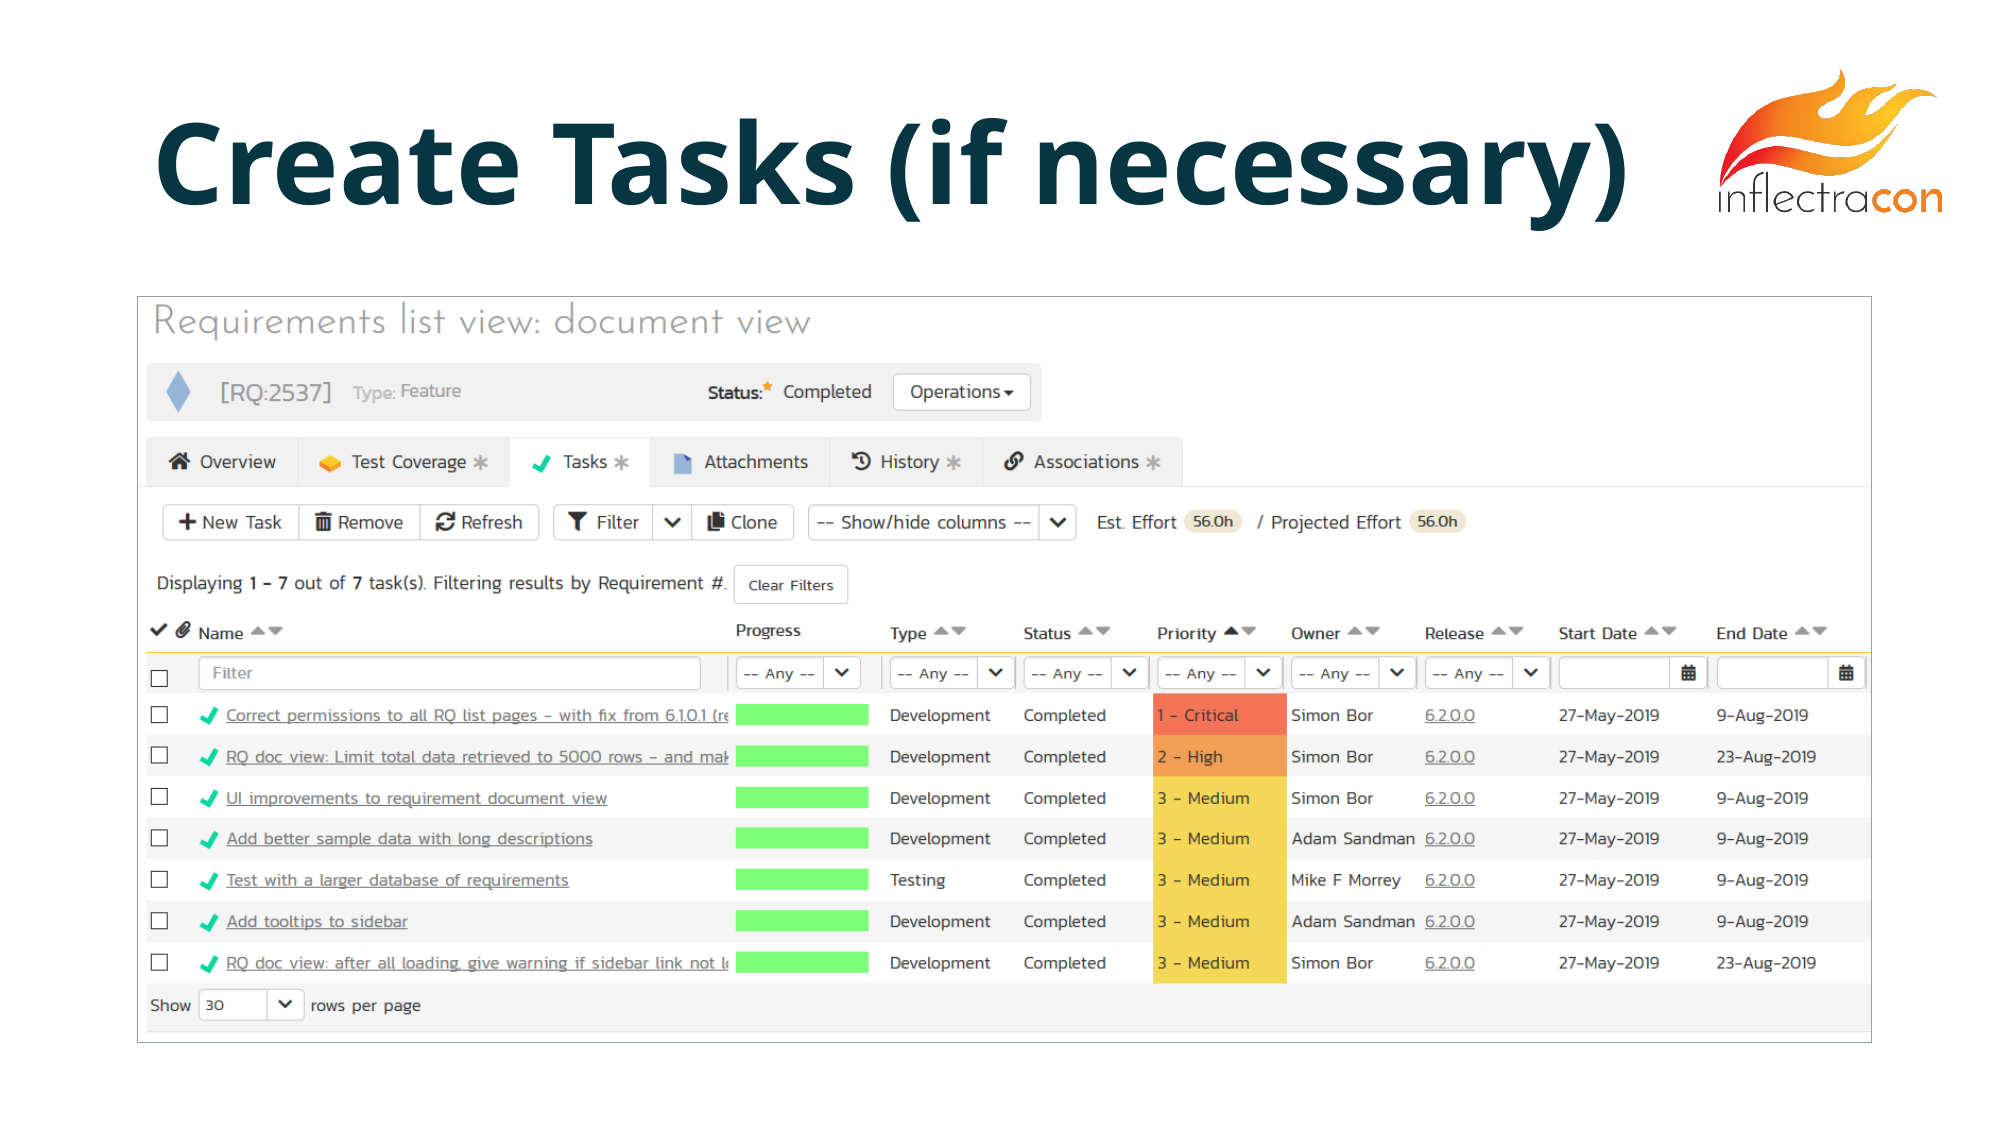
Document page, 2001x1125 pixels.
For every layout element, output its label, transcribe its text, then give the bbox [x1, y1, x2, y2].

picture [1711, 51, 1950, 225]
title Create Tasks (if necessary) [137, 59, 1863, 278]
picture [137, 296, 1872, 1043]
